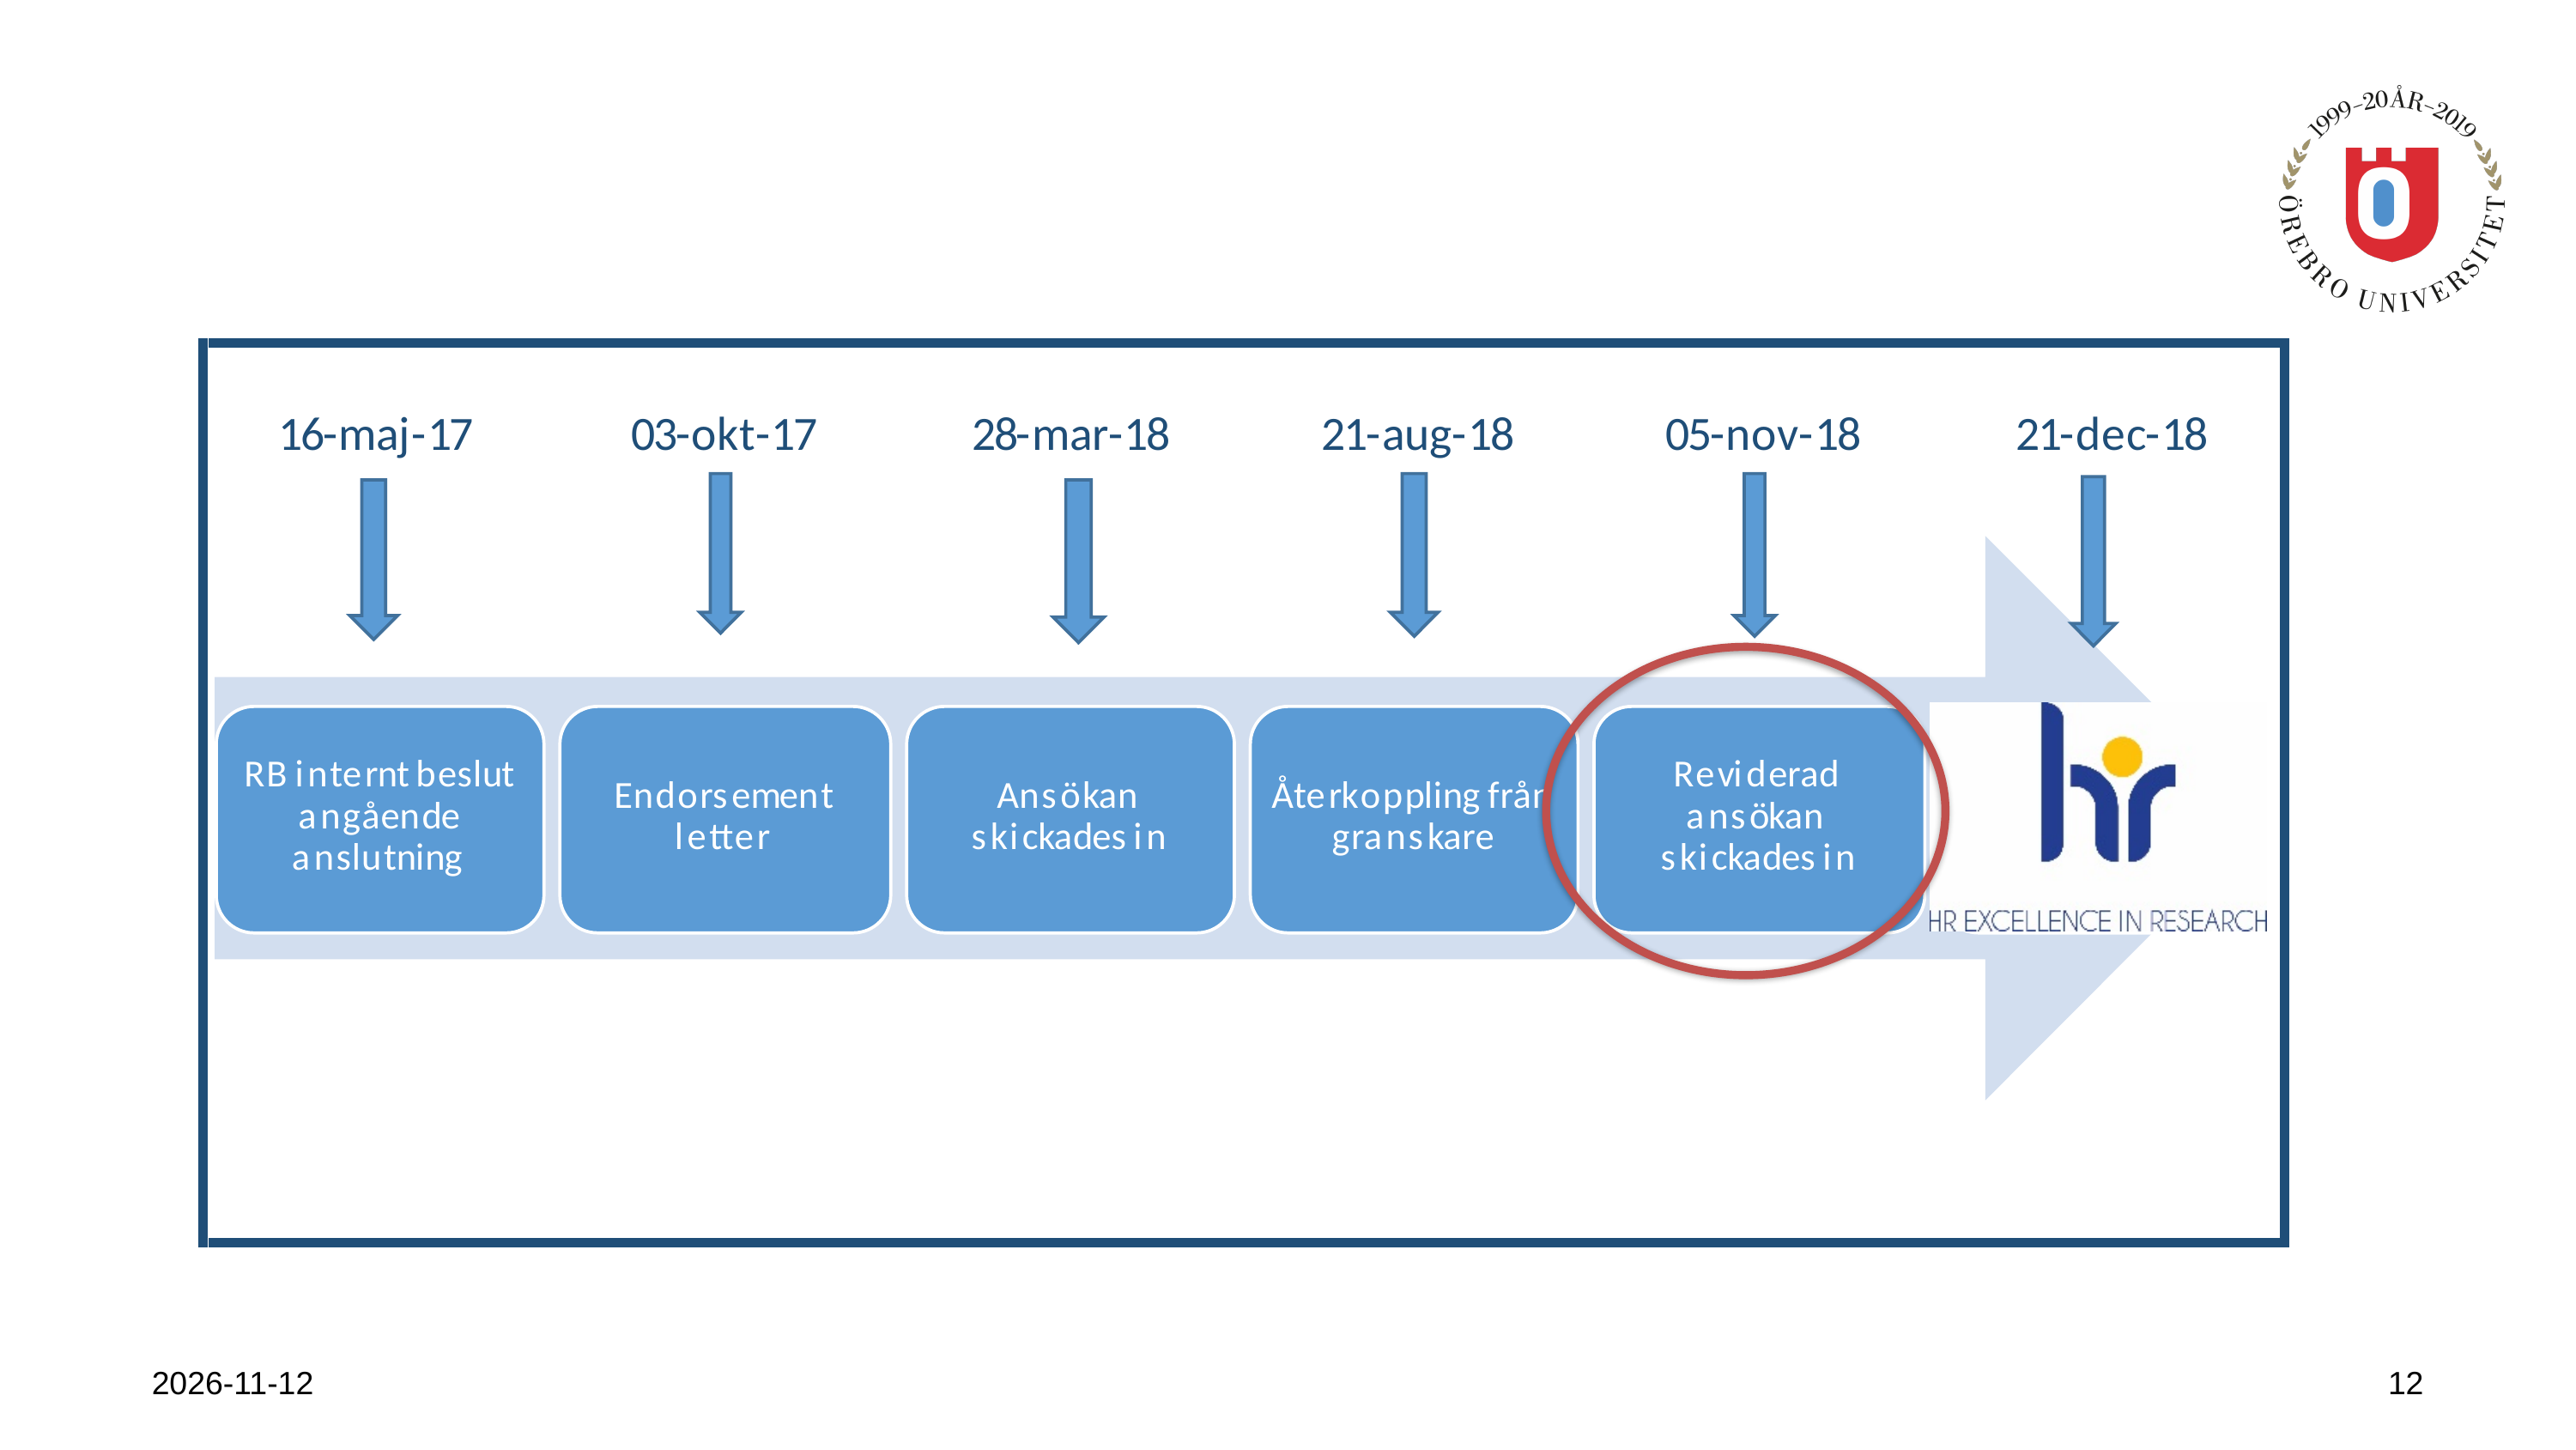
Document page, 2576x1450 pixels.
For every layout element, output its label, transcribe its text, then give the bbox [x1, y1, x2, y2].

picture [2279, 85, 2505, 312]
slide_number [129, 1343, 730, 1421]
picture [128, 337, 2360, 1247]
slide_number 12 [1846, 1343, 2447, 1421]
